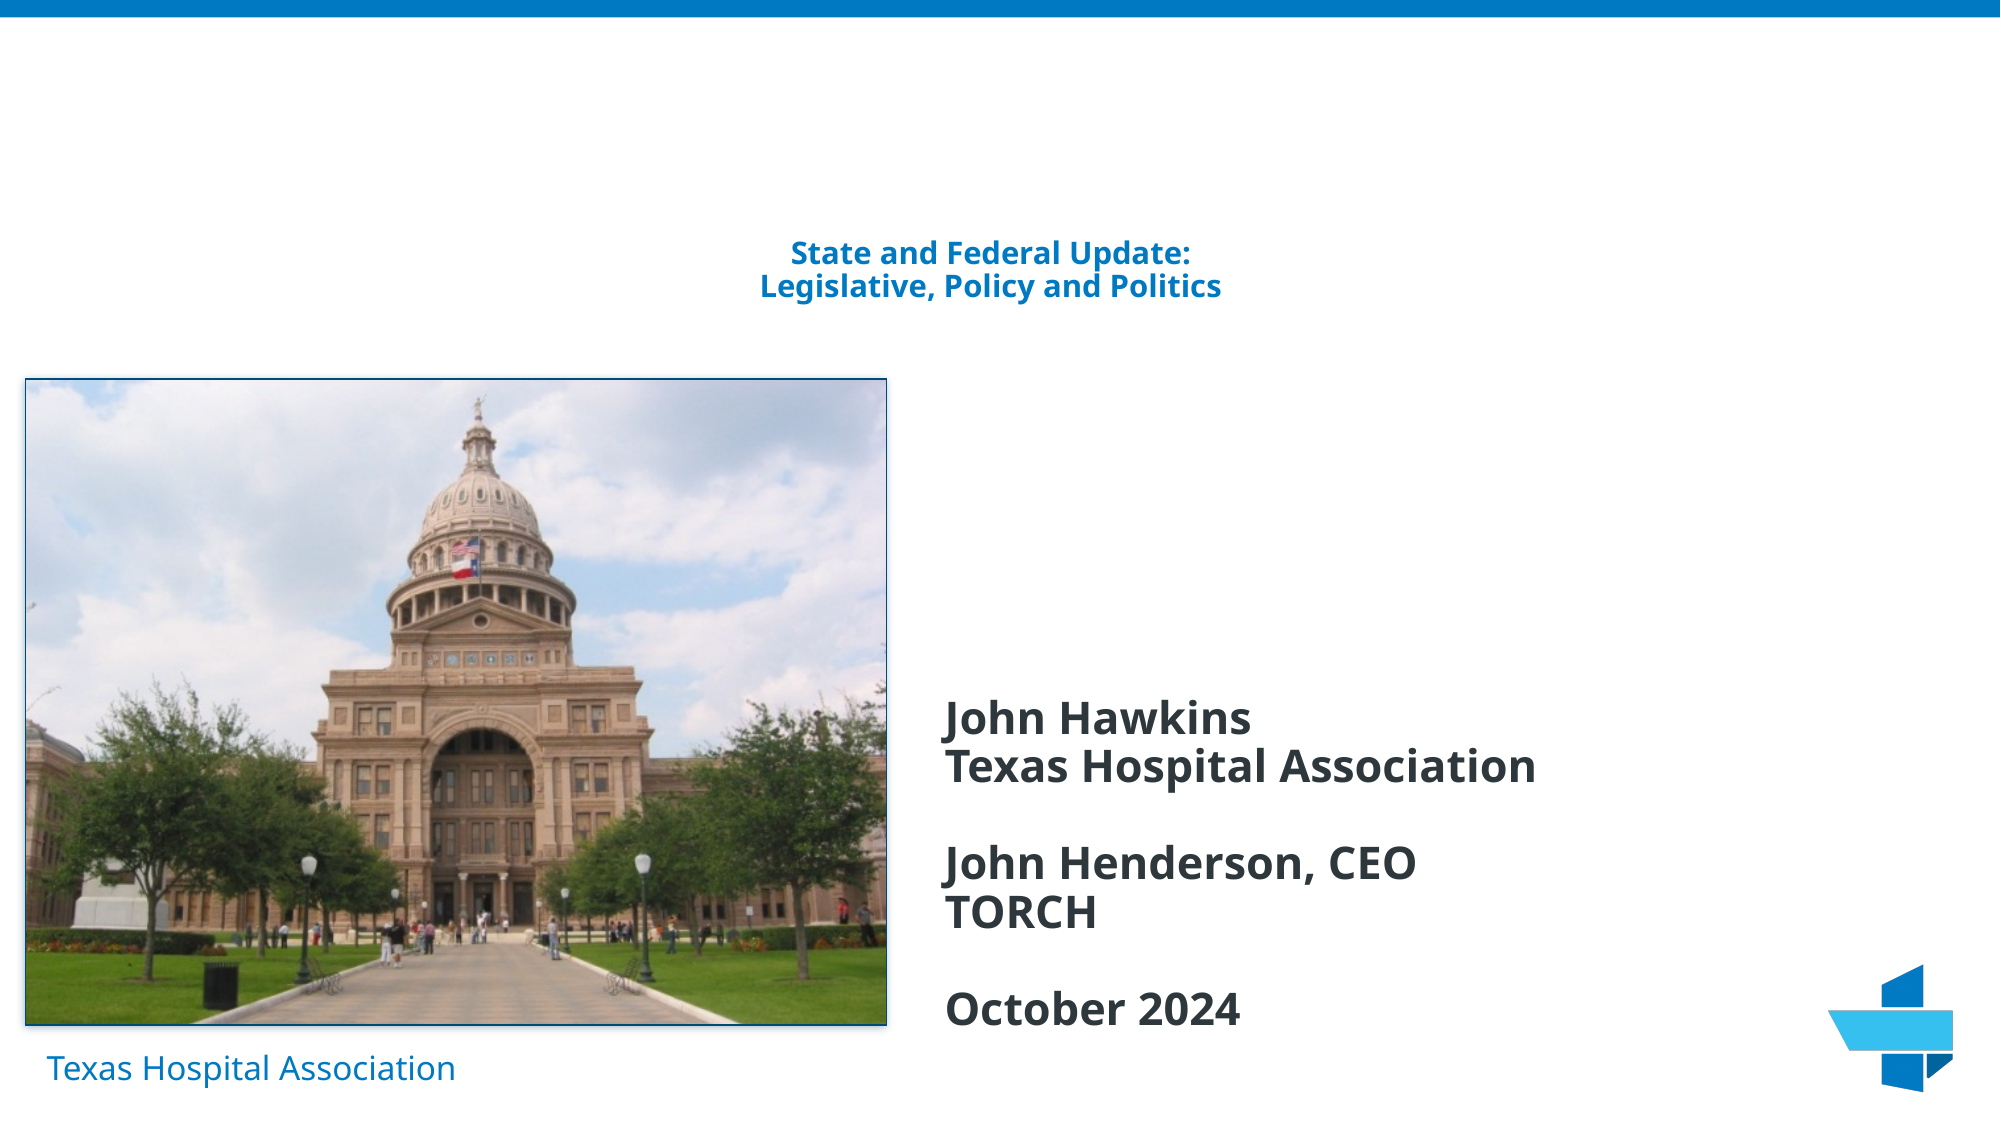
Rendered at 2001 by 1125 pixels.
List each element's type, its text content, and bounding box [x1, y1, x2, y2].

title State and Federal Update: Legislative, Policy and Politics [42, 60, 1940, 312]
picture [26, 379, 886, 1025]
picture [1823, 961, 1957, 1095]
list John Hawkins Texas Hospital Association John Henderson, CEO TORCH October 2024 [929, 439, 1940, 1046]
